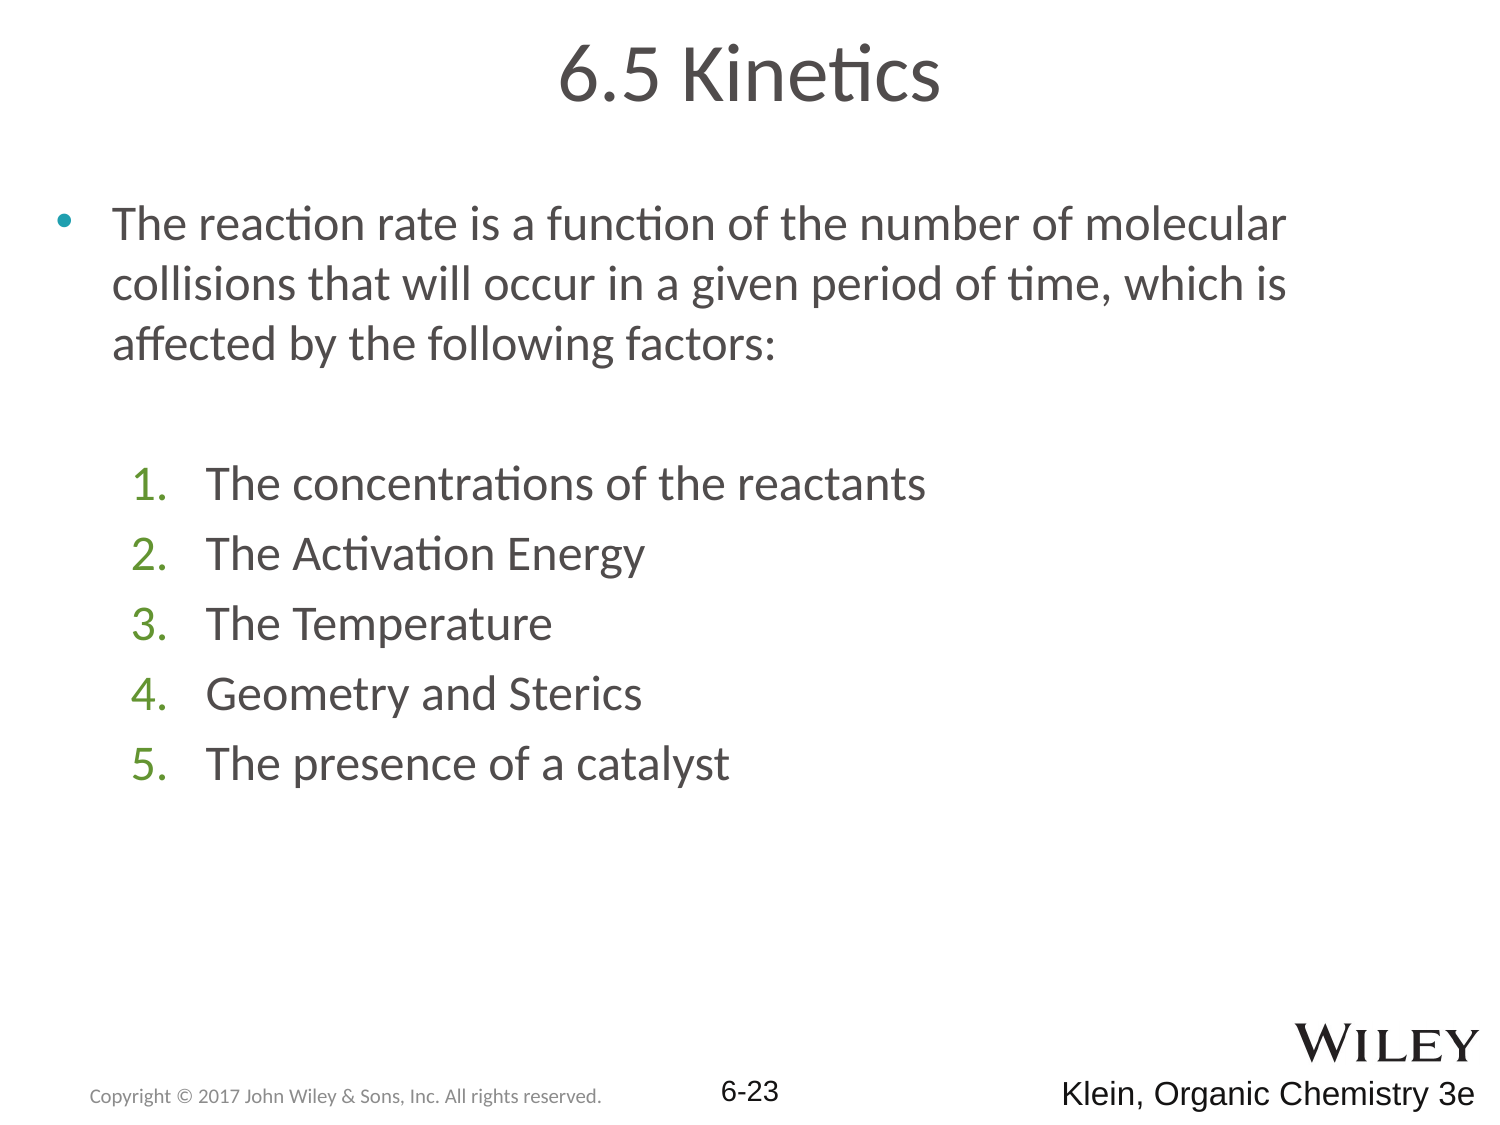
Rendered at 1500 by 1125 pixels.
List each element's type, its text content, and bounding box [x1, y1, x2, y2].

list The reaction rate is a function of the number of molecular collisions that will occur in a given period of time, which is affected by the following factors: The concentrations of the reactants The Activation Energy The Temperature Geometry and Sterics The presence of a catalyst [40, 182, 1467, 1043]
slide_number Copyright © 2017 John Wiley & Sons, Inc. All rights reserved. [75, 1065, 575, 1125]
footer Klein, Organic Chemistry 3e [1025, 1065, 1500, 1125]
title 6.5 Kinetics [74, 0, 1426, 137]
picture [1292, 1021, 1480, 1065]
slide_number 6-23 [575, 1065, 925, 1125]
